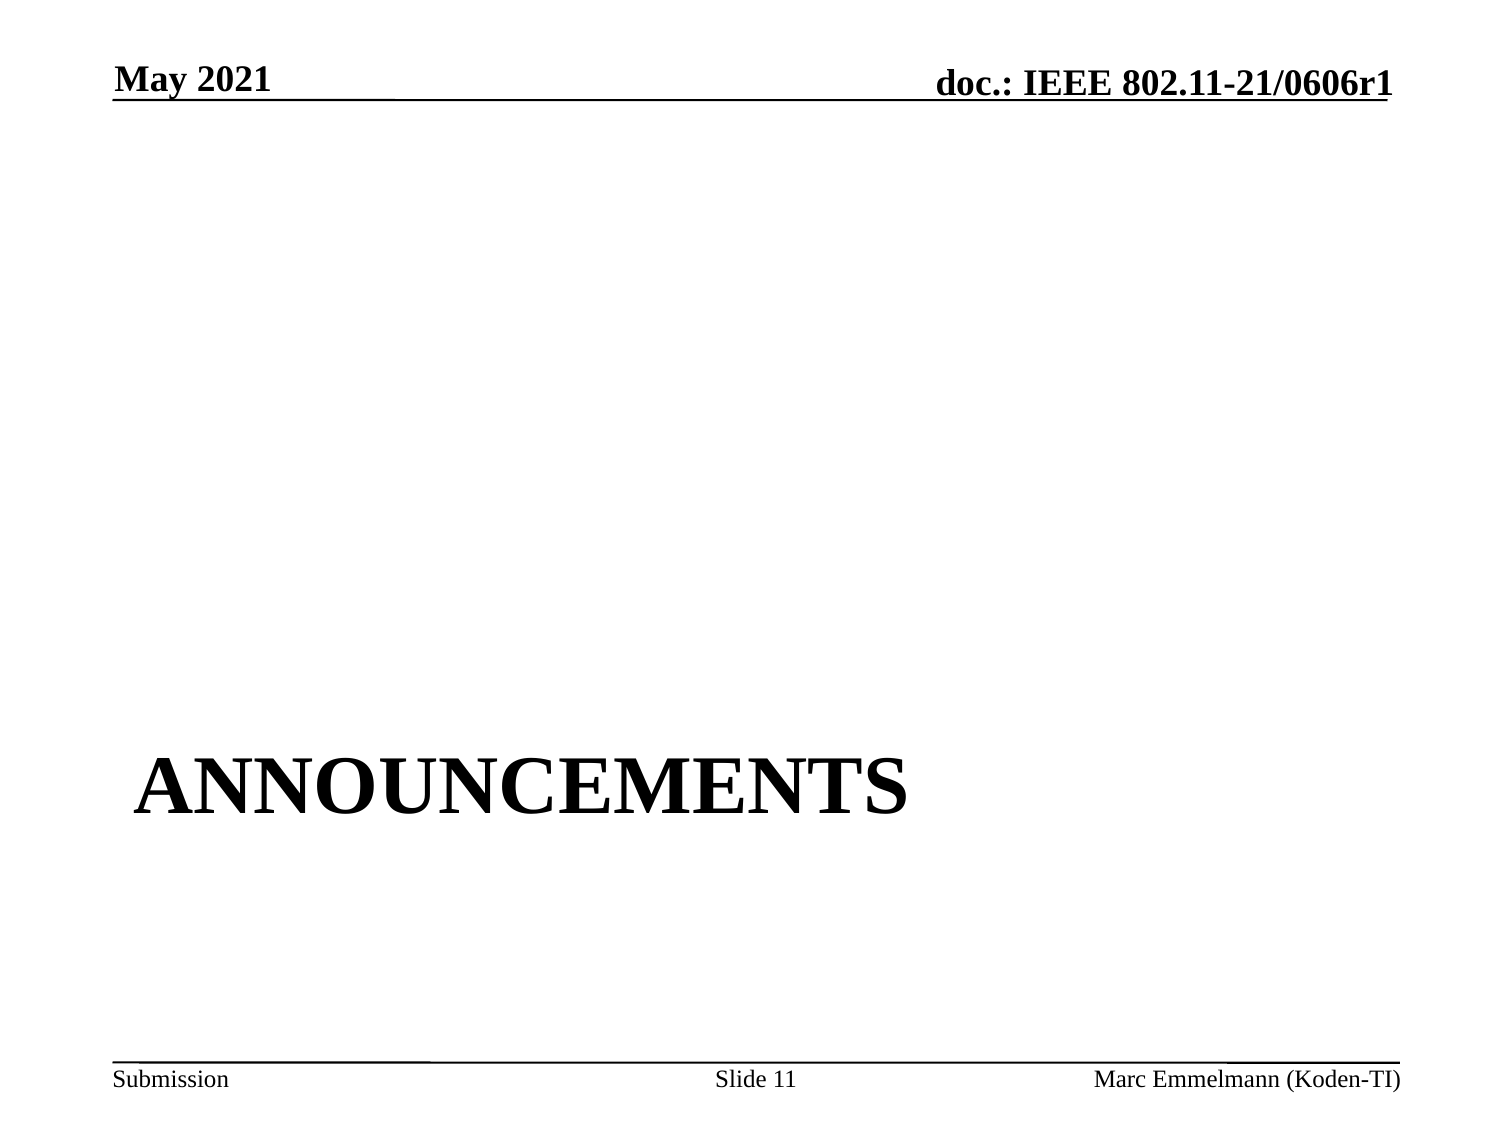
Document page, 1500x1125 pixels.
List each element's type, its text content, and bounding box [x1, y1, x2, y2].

footer Marc Emmelmann (Koden-TI) [878, 1061, 1402, 1093]
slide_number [114, 54, 423, 100]
title Announcements [118, 722, 1394, 947]
slide_number Slide 11 [712, 1061, 800, 1123]
